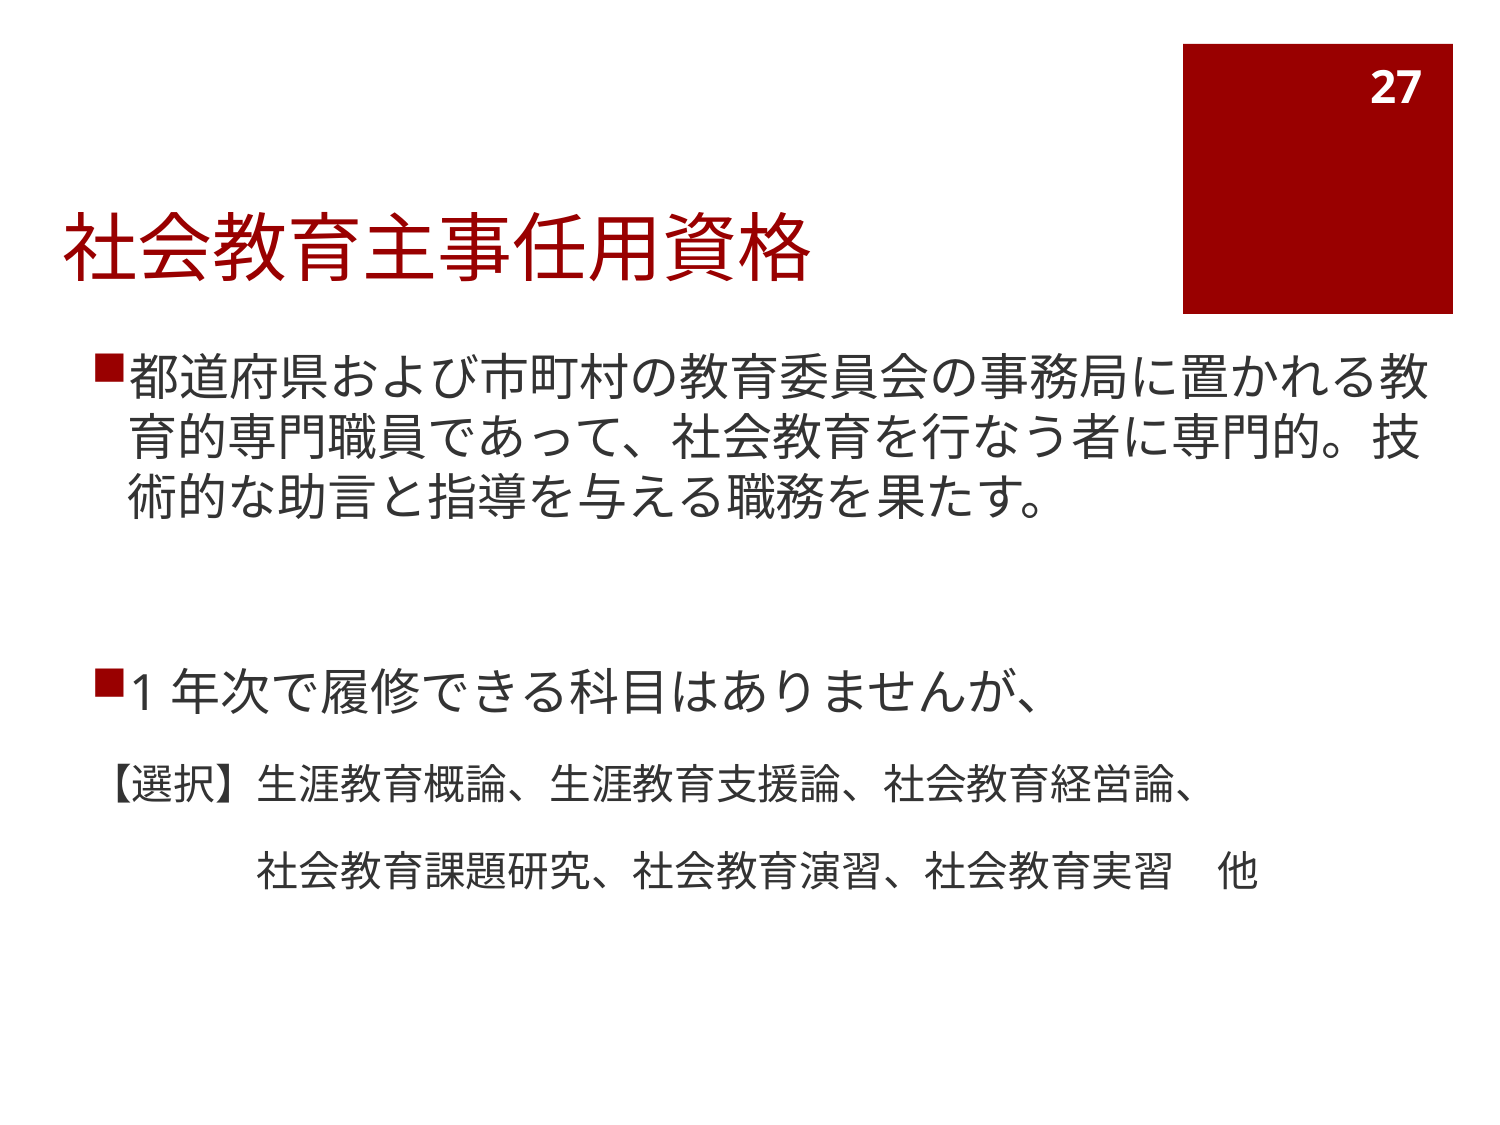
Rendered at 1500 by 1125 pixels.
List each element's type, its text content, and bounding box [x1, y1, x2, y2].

list 都道府県および市町村の教育委員会の事務局に置かれる教育的専門職員であって、社会教育を行なう者に専門的。技術的な助言と指導を与える職務を果たす。 1年次で履修できる科目はありませんが、 【選択】生涯教育概論、生涯教育支援論、社会教育経営論、 社会教育課題研究、社会教育演習、社会教育実習 他 [75, 337, 1445, 1080]
title 社会教育主事任用資格 [47, 149, 1310, 298]
slide_number 27 [1354, 59, 1438, 120]
